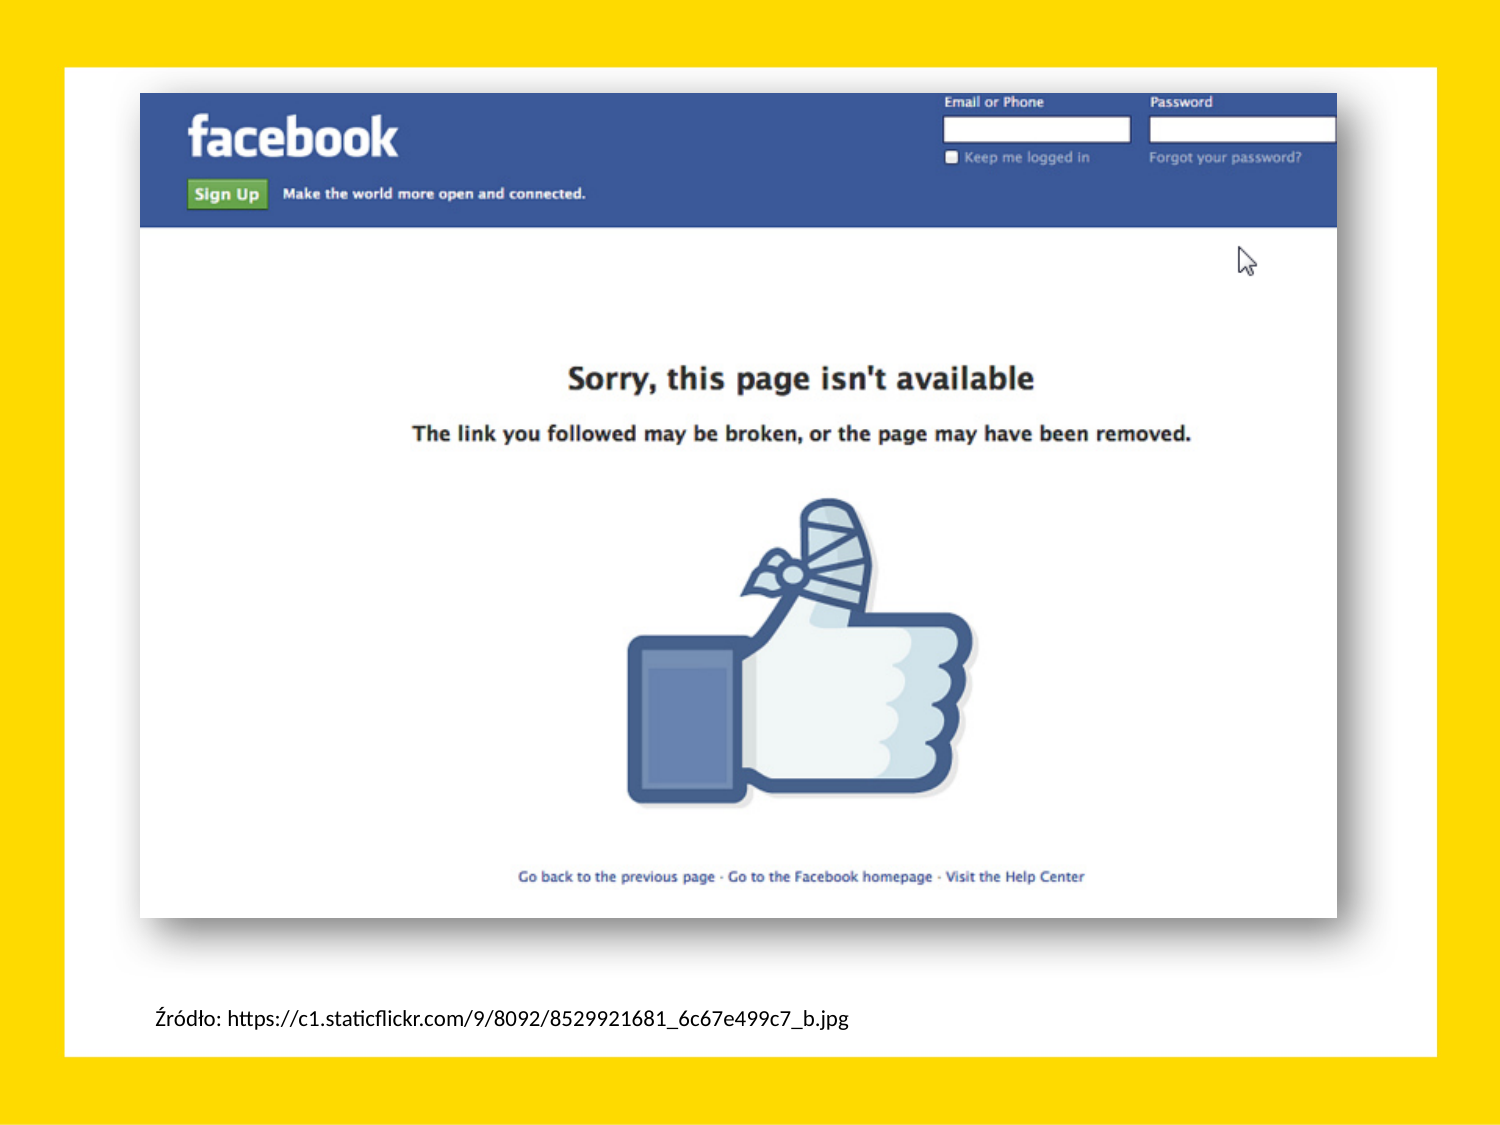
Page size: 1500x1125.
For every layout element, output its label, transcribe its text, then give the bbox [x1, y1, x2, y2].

picture [0, 0, 1500, 1125]
text_box Źródło: https://c1.staticflickr.com/9/8092/8529921681_6c67e499c7_b.jpg [140, 996, 1008, 1039]
